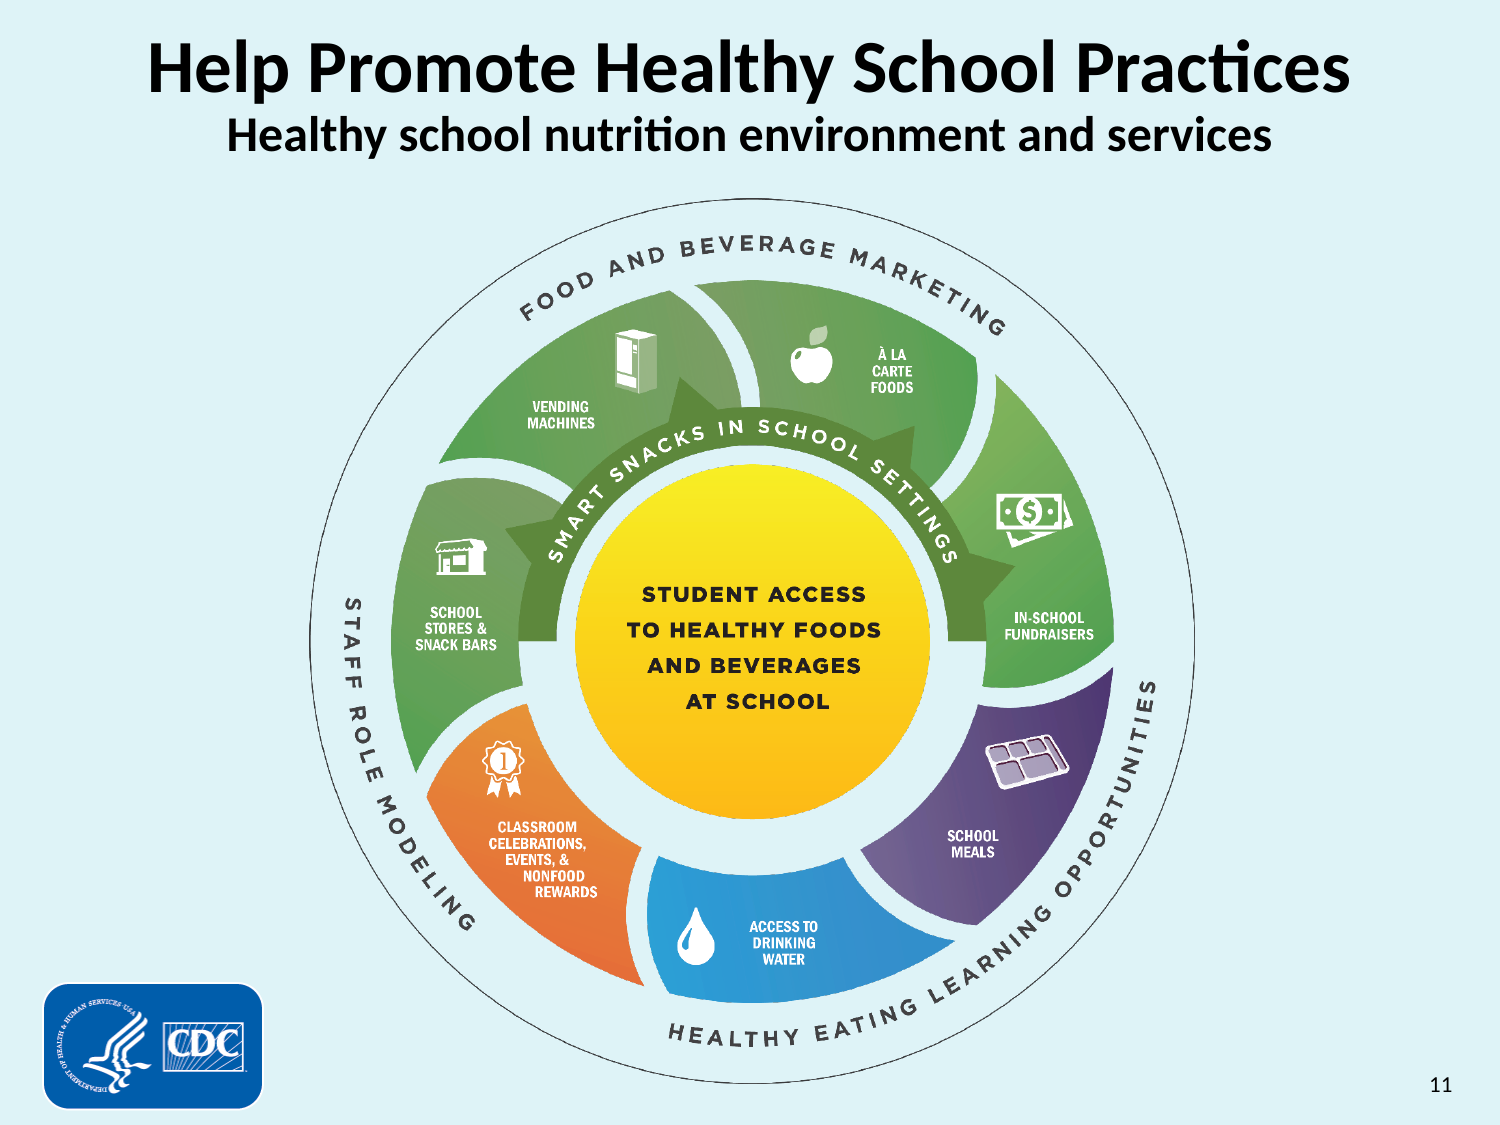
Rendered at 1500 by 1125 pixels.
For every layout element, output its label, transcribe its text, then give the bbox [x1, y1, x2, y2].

picture [42, 981, 264, 1111]
picture [309, 198, 1195, 1084]
text_box 11 [1414, 1062, 1488, 1105]
title Help Promote Healthy School Practices Healthy school nutrition environment and services [0, 7, 1500, 183]
